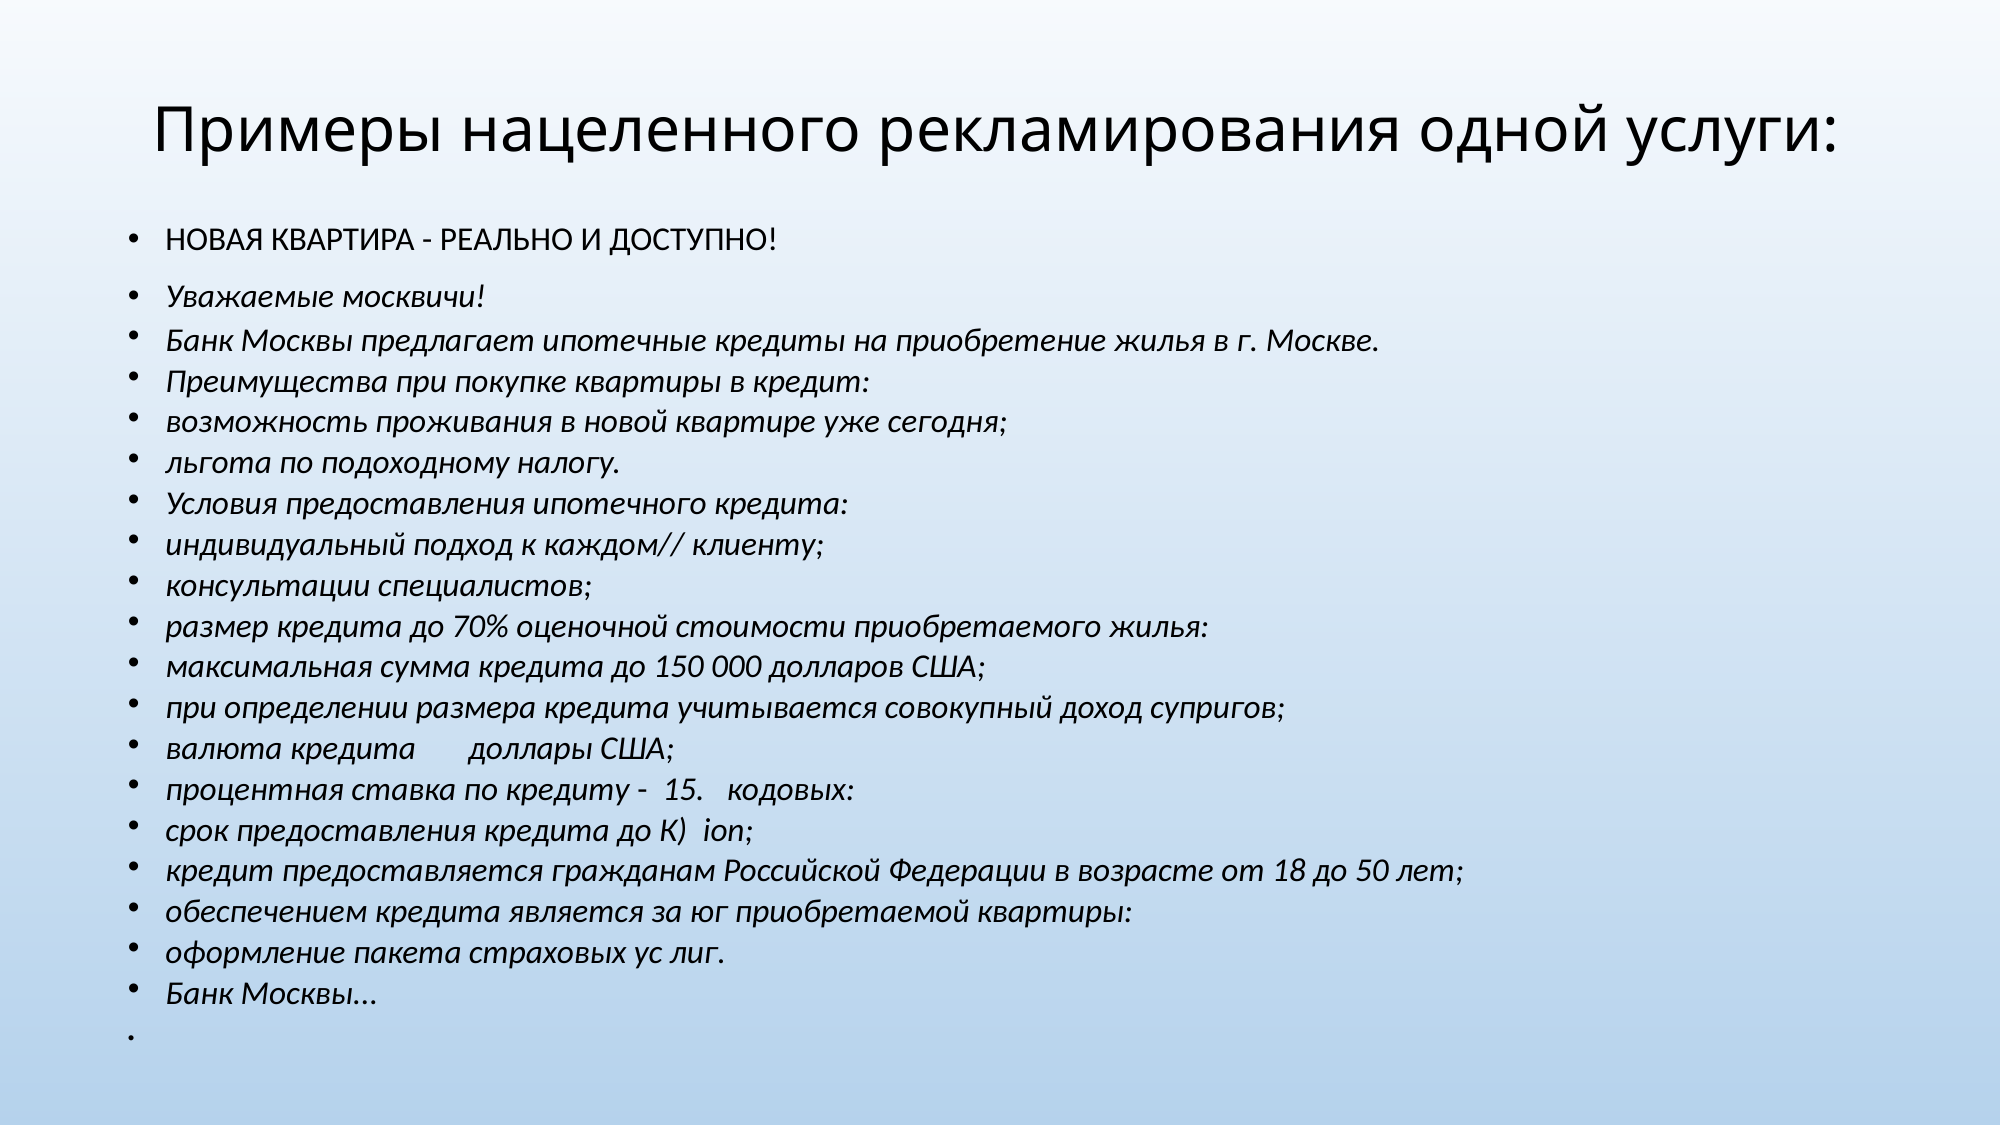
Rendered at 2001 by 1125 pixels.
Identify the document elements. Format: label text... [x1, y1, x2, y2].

title Примеры нацеленного рекламирования одной услуги: [137, 59, 1863, 278]
list НОВАЯ КВАРТИРА - РЕАЛЬНО И ДОСТУПНО! Уважаемые москвичи! Банк Москвы предлагает ипотечные кредиты на приобретение жилья в г. Москве. Преимущества при покупке квартиры в кредит: возможность проживания в новой квартире уже сегодня; льгота по подоходному налогу. Условия предоставления ипотечного кредита: индивидуальный подход к каждом// клиенту; консультации специалистов; размер кредита до 70% оценочной стоимости приобретаемого жилья: максимальная сумма кредита до 150 000 долларов США; при определении размера кредита учитывается совокупный доход супригов; валюта кредита доллары США; процентная ставка по кредиту - 15. кодовых: срок предоставления кредита до К) ion; кредит предоставляется гражданам Российской Федерации в возрасте от 18 до 50 лет; обеспечением кредита является за юг приобретаемой квартиры: оформление пакета страховых ус лиг. Банк Москвы... [112, 214, 1838, 929]
